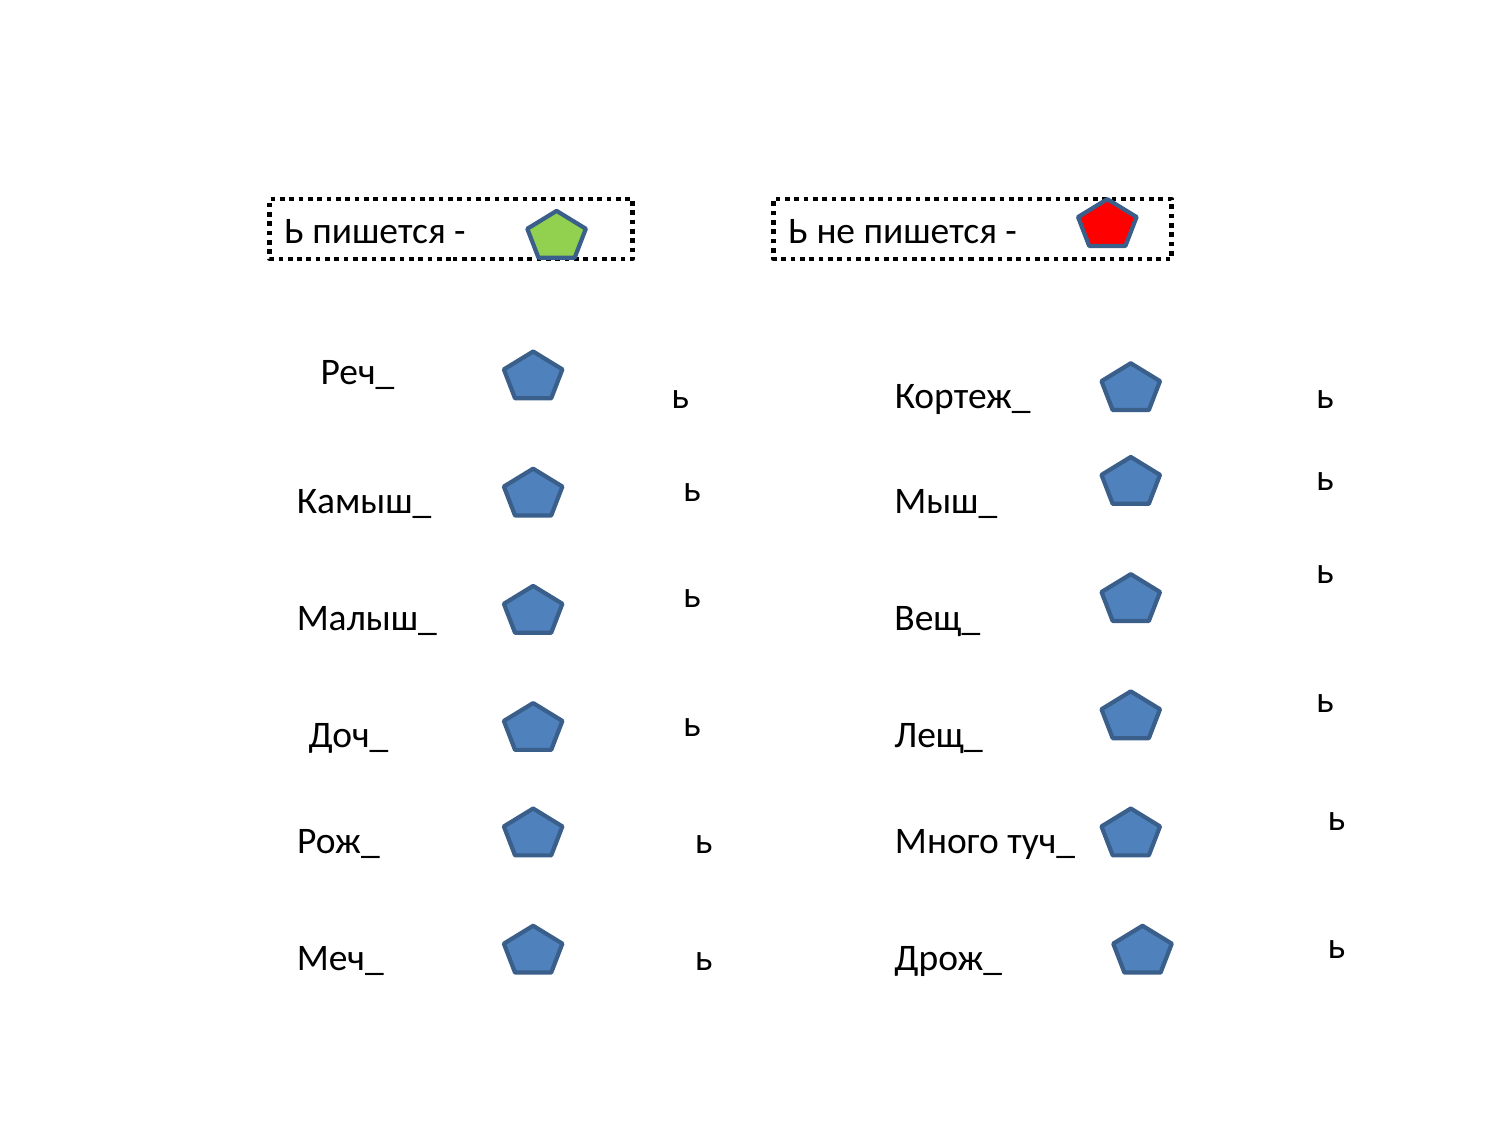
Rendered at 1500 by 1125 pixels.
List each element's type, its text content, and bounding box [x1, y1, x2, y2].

text_box [501, 806, 565, 858]
text_box [1099, 572, 1162, 624]
text_box ь [1312, 913, 1361, 974]
text_box [1099, 689, 1162, 741]
text_box [501, 701, 565, 752]
text_box [501, 584, 565, 635]
text_box Доч_ [293, 703, 404, 763]
text_box Кортеж_ [879, 363, 1046, 423]
text_box Малыш_ [282, 585, 453, 646]
text_box Ь не пишется - [773, 199, 1172, 259]
text_box [501, 349, 565, 401]
text_box Лещ_ [879, 703, 998, 763]
text_box ь [668, 562, 716, 623]
text_box ь [1301, 445, 1349, 505]
text_box Рож_ [282, 808, 395, 869]
text_box ь [1312, 785, 1361, 845]
text_box ь [656, 363, 704, 423]
text_box Мыш_ [879, 468, 1013, 529]
text_box [1111, 923, 1174, 975]
text_box [1099, 361, 1162, 413]
text_box [1076, 197, 1139, 249]
text_box Меч_ [282, 925, 399, 986]
text_box Вещ_ [879, 585, 996, 646]
text_box [501, 923, 565, 975]
text_box ь [668, 691, 716, 752]
text_box [1099, 806, 1162, 858]
text_box [525, 209, 588, 260]
text_box Много туч_ [880, 808, 1091, 869]
text_box Камыш_ [282, 468, 447, 529]
text_box ь [1301, 667, 1349, 728]
text_box ь [668, 456, 716, 517]
text_box ь [680, 925, 728, 986]
text_box ь [1301, 538, 1349, 599]
text_box Дрож_ [879, 925, 1018, 986]
text_box [1099, 455, 1162, 506]
text_box Ь пишется - [269, 199, 633, 259]
text_box [501, 466, 565, 518]
text_box ь [680, 808, 728, 869]
text_box Реч_ [305, 339, 410, 400]
text_box ь [1301, 363, 1349, 423]
